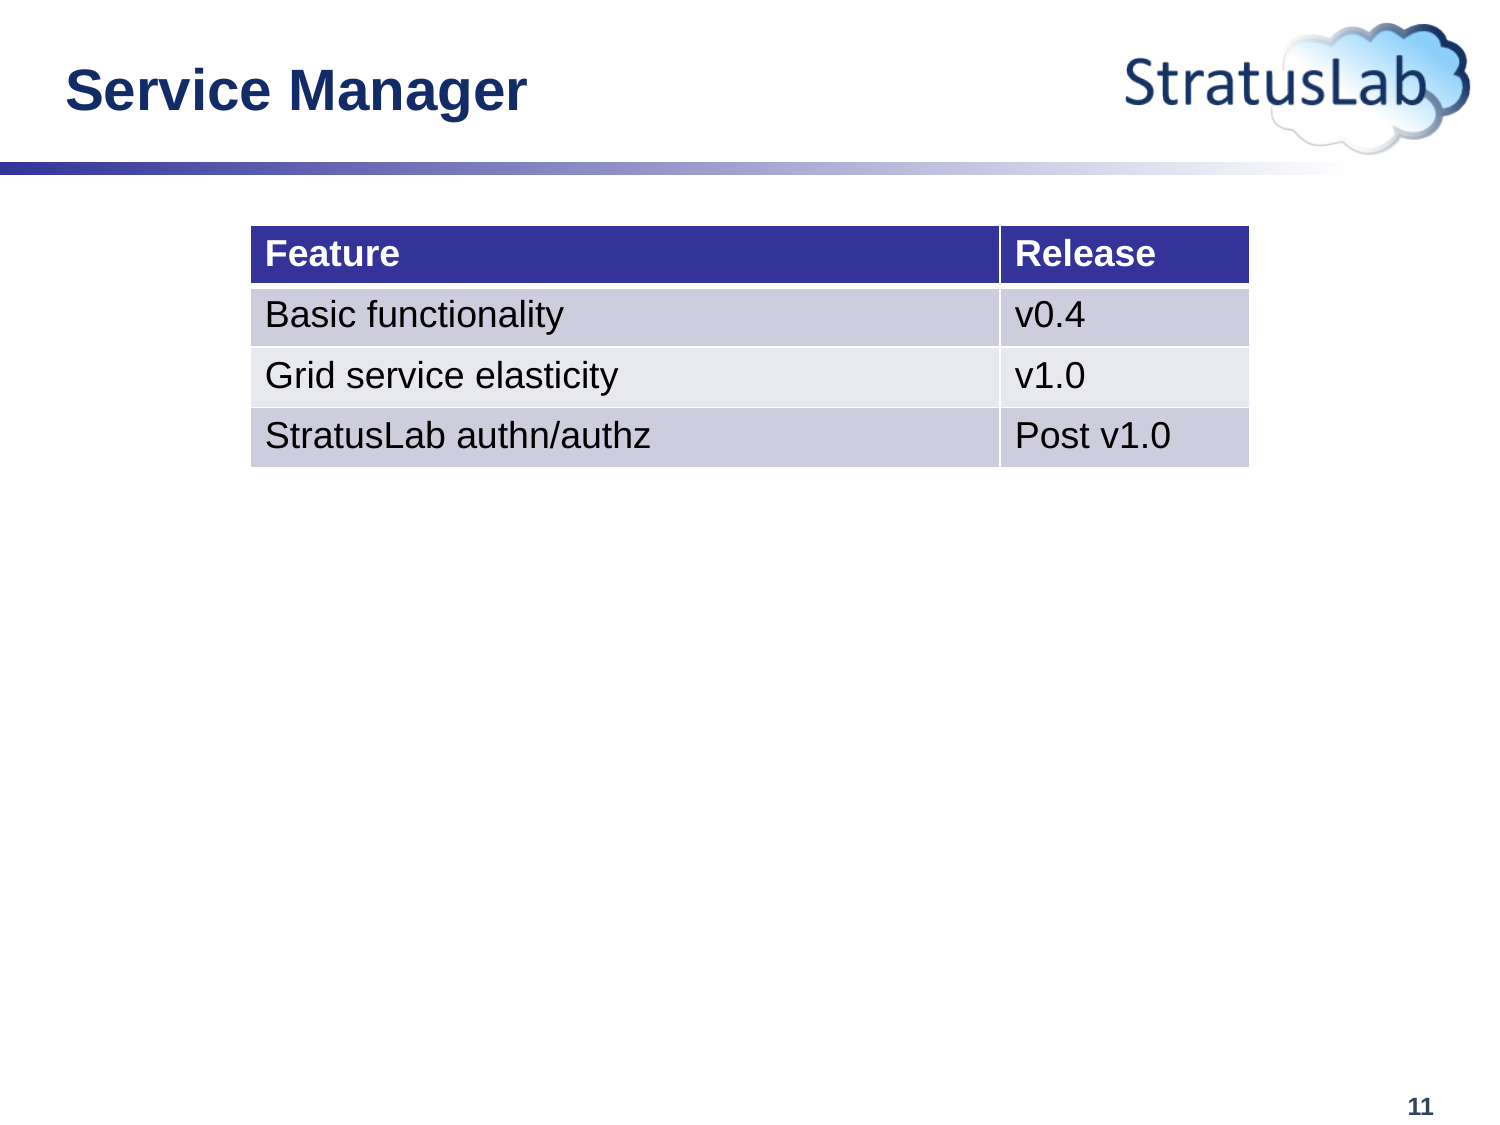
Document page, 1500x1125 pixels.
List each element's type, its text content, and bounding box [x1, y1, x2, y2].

table_cell StratusLab authn/authz [251, 408, 999, 467]
table_cell Post v1.0 [1001, 408, 1249, 467]
table_header Release [1001, 226, 1249, 283]
title Service Manager [49, 12, 1113, 163]
table_header Feature [251, 226, 999, 283]
table_cell Basic functionality [251, 289, 999, 346]
table_cell Grid service elasticity [251, 348, 999, 407]
picture [1113, 19, 1478, 162]
table_cell v0.4 [1001, 289, 1249, 346]
table_cell v1.0 [1001, 348, 1249, 407]
